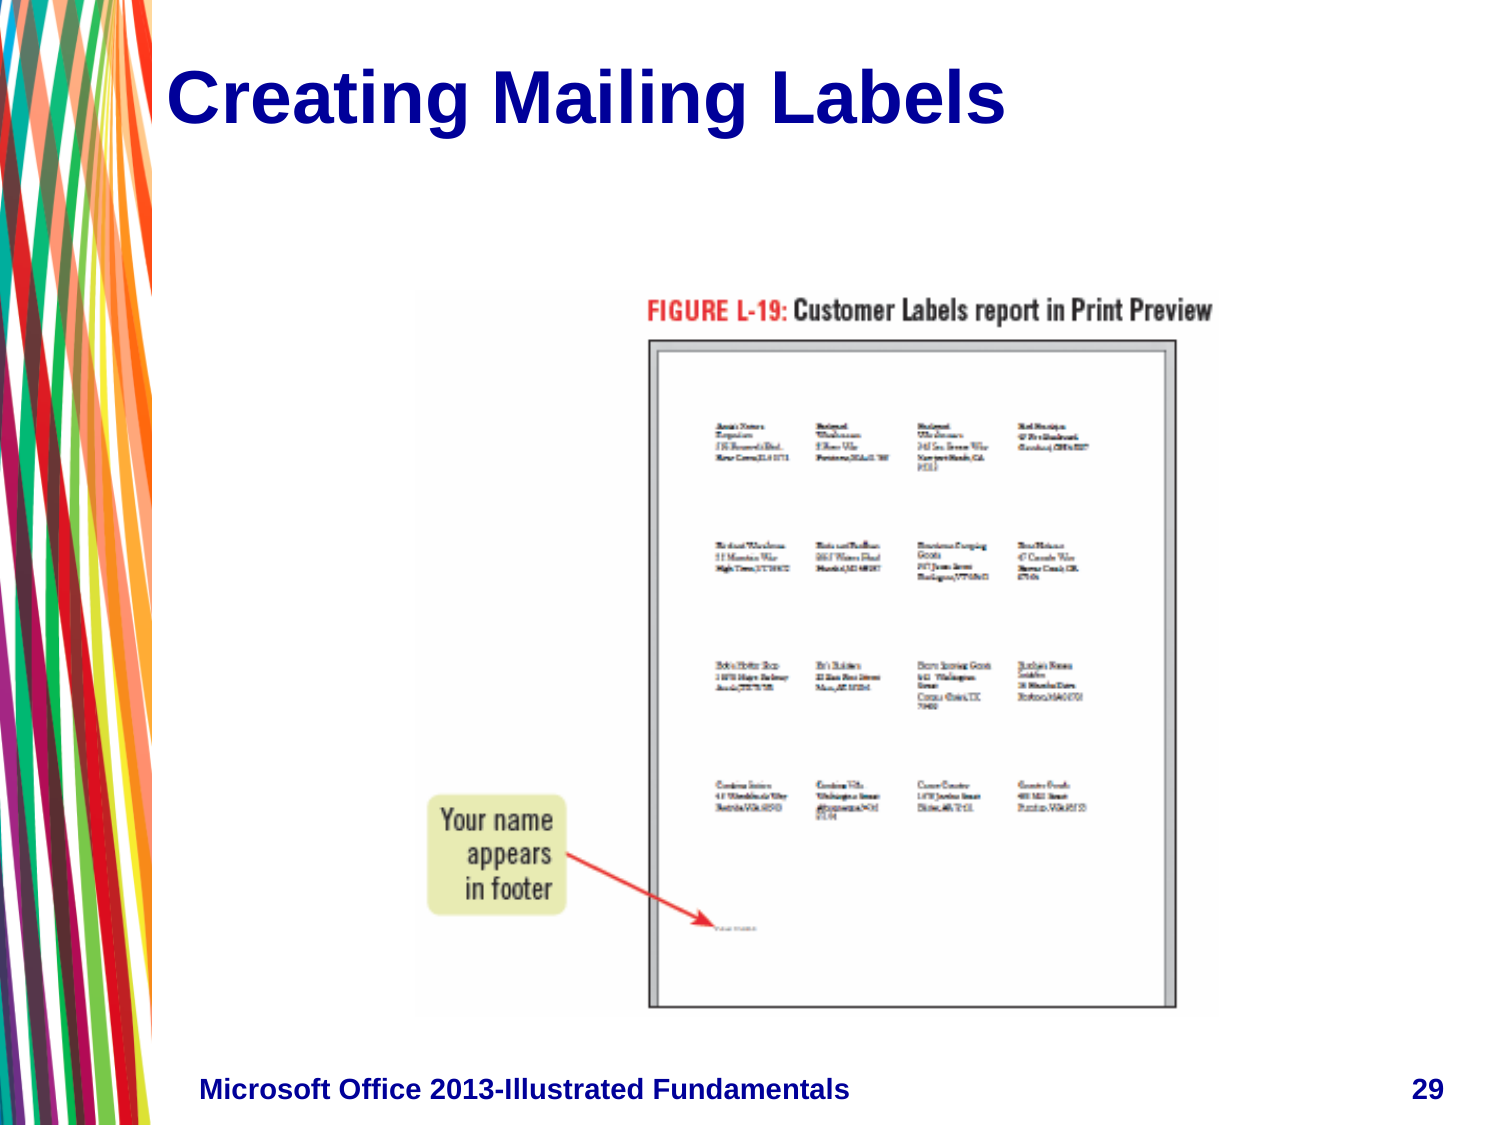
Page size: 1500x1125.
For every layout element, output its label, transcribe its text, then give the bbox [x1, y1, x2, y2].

slide_number 29 [1356, 1062, 1460, 1105]
title Creating Mailing Labels [150, 0, 1500, 188]
picture [0, 0, 152, 1125]
footer Microsoft Office 2013-Illustrated Fundamentals [183, 1062, 1147, 1125]
picture [415, 290, 1219, 1017]
